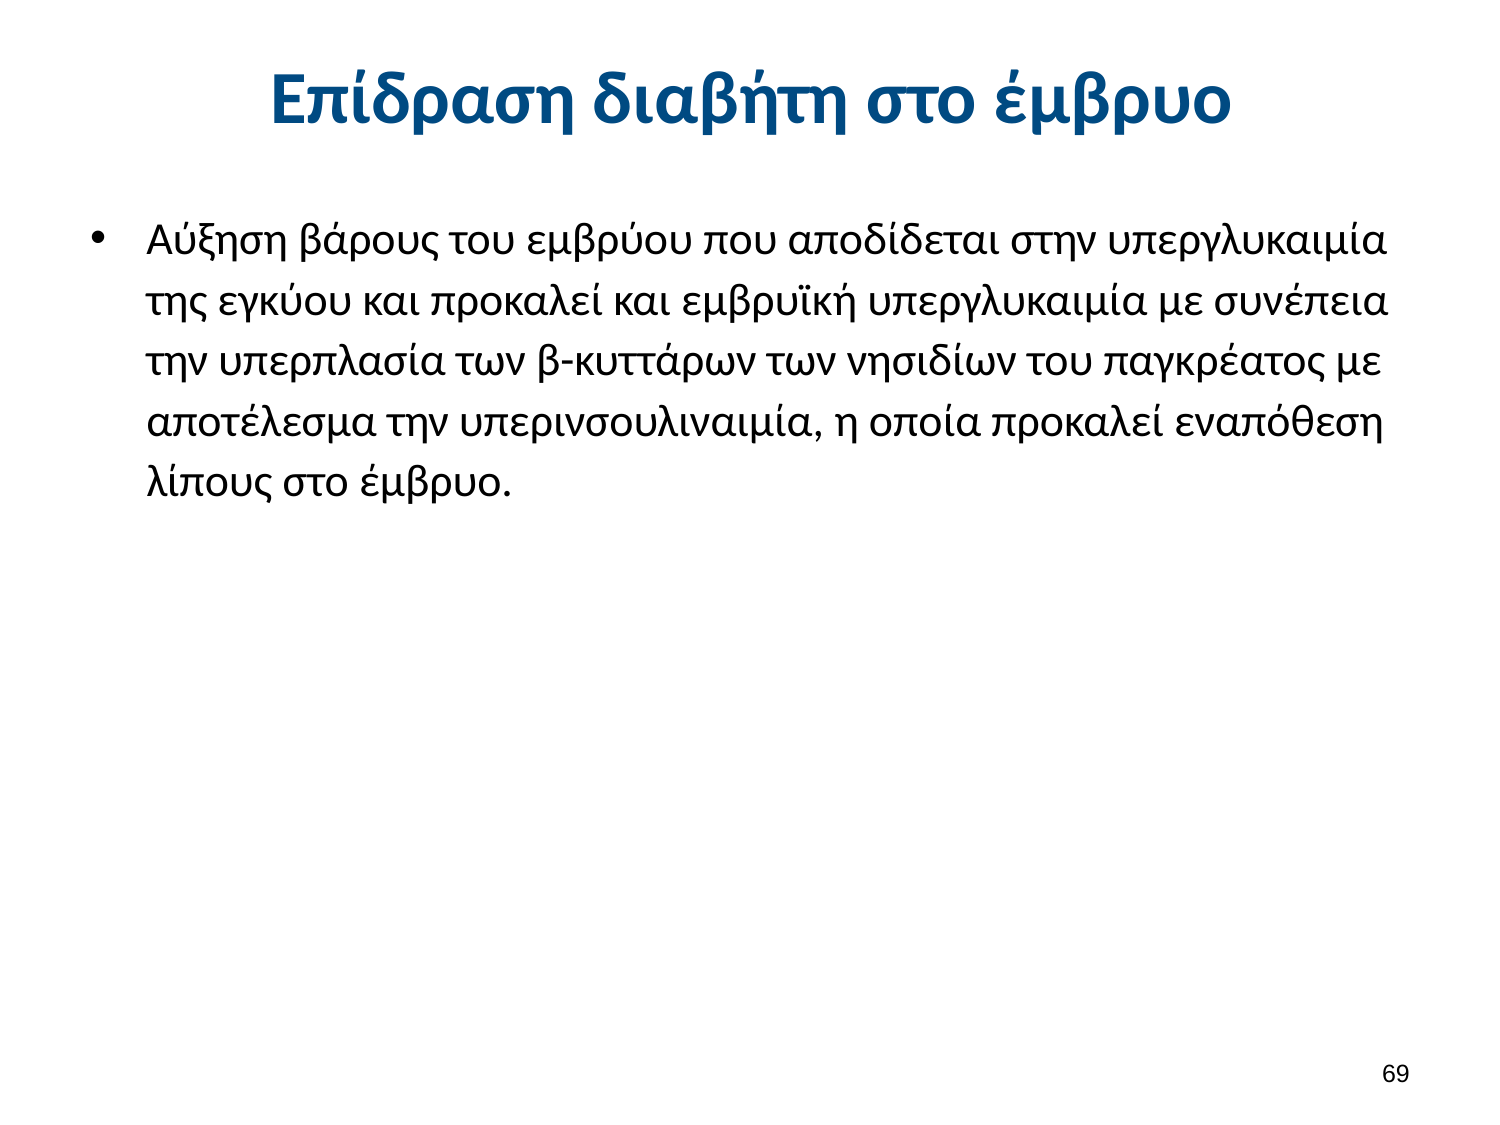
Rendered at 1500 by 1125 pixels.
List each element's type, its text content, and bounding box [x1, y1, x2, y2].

list Αύξηση βάρους του εμβρύου που αποδίδεται στην υπεργλυκαιμία της εγκύου και προκαλεί και εμβρυϊκή υπεργλυκαιμία με συνέπεια την υπερπλασία των β-κυττάρων των νησιδίων του παγκρέατος με αποτέλεσμα την υπερινσουλιναιμία, η οποία προκαλεί εναπόθεση λίπους στο έμβρυο. [75, 196, 1425, 1024]
slide_number 68 [1074, 1042, 1425, 1103]
title Επίδραση διαβήτη στο έμβρυο [76, 19, 1427, 169]
